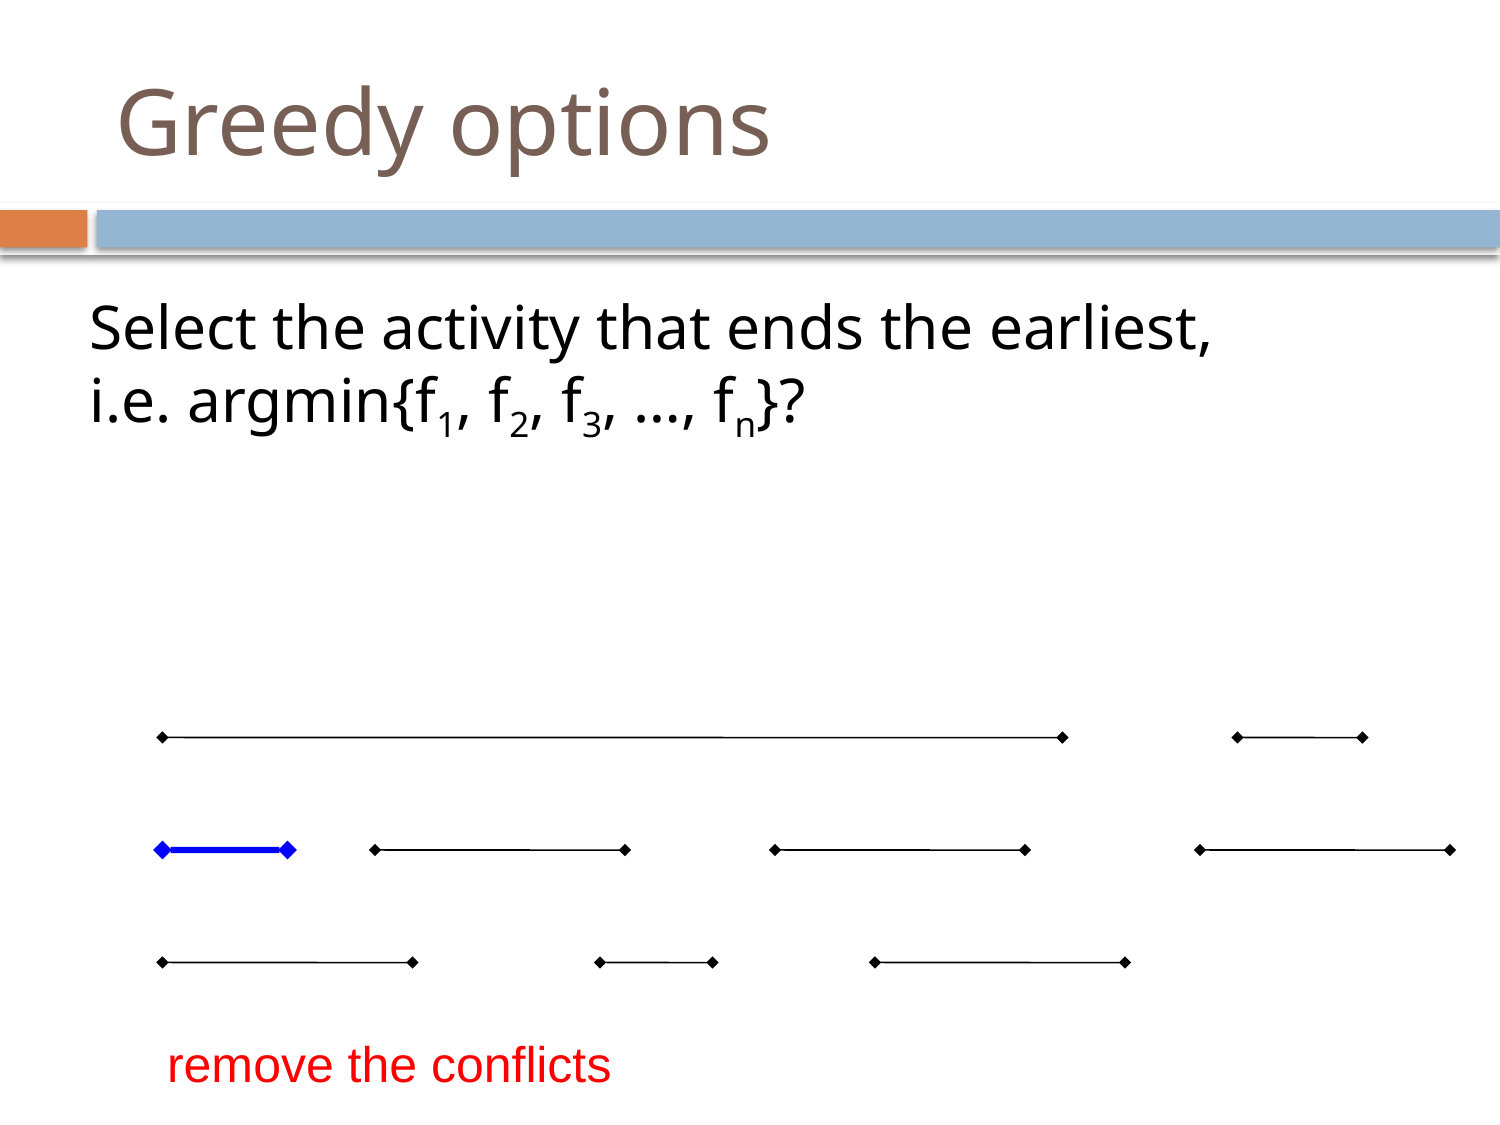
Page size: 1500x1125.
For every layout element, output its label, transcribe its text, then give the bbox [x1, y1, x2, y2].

text_box [368, 843, 632, 857]
text_box [156, 843, 294, 857]
text_box [1231, 731, 1369, 744]
text_box remove the conflicts [152, 1024, 627, 1100]
text_box [868, 956, 1132, 969]
text_box [593, 956, 719, 969]
title Greedy options [100, 37, 1438, 200]
list Select the activity that ends the earliest, i.e. argmin{f1, f2, f3, …, fn}? [75, 282, 1316, 563]
text_box [156, 731, 1069, 744]
text_box [1193, 843, 1457, 857]
text_box [156, 956, 419, 969]
text_box [768, 843, 1032, 857]
